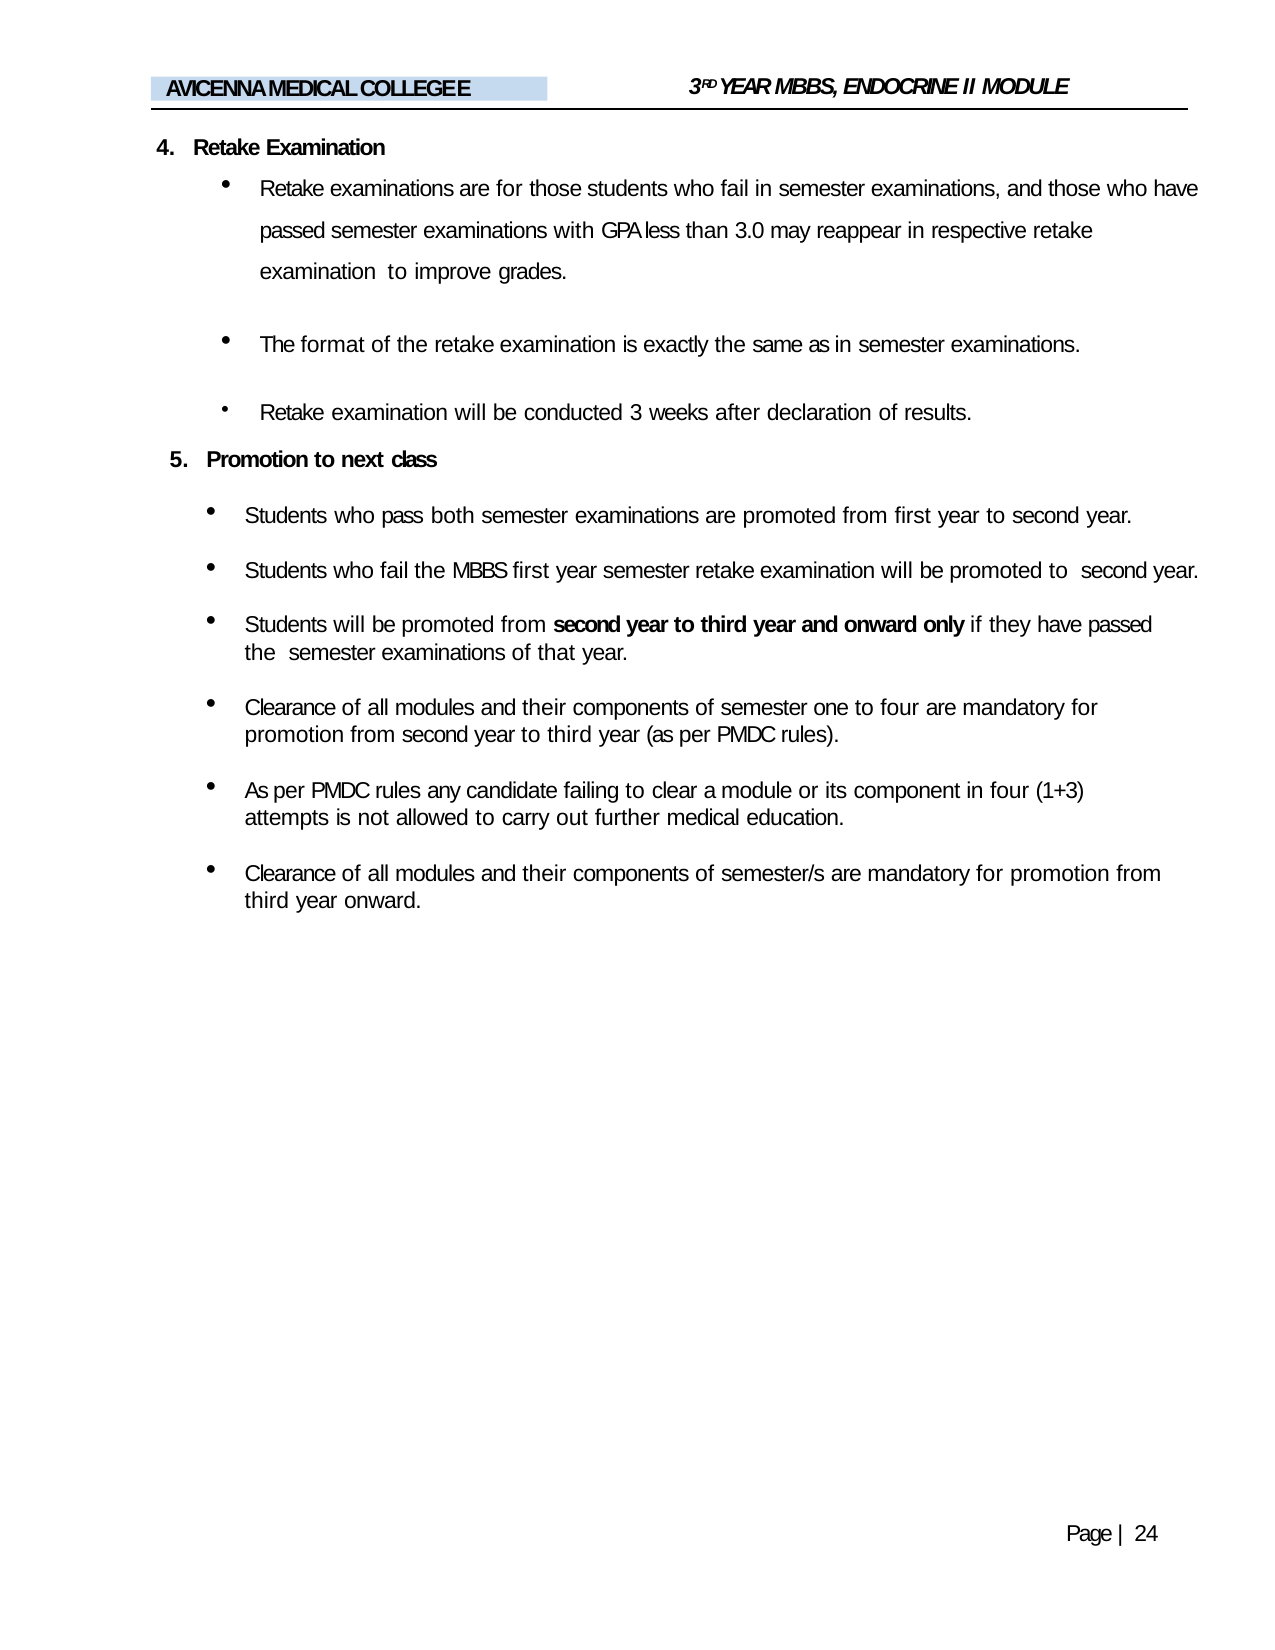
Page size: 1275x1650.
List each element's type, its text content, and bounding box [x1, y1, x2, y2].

text_box 3RD YEAR MBBS, ENDOCRINE II MODULE [686, 69, 1191, 100]
slide_number Page | 24 [1063, 1521, 1160, 1650]
text_box AVICENNA MEDICAL COLLEGEE [150, 76, 548, 101]
text_box Retake Examination Retake examinations are for those students who fail in semester examinations, and those who have passed semester examinations with GPA less than 3.0 may reappear in respective retake examination to improve grades. The format of the retake examination is exactly the same as in semester examinations. Retake examination will be conducted 3 weeks after declaration of results. Promotion to next class Students who pass both semester examinations are promoted from first year to second year. Students who fail the MBBS first year semester retake examination will be promoted to second year. Students will be promoted from second year to third year and onward only if they have passed the semester examinations of that year. Clearance of all modules and their components of semester one to four are mandatory for promotion from second year to third year (as per PMDC rules). As per PMDC rules any candidate failing to clear a module or its component in four (1+3) attempts is not allowed to carry out further medical education. Clearance of all modules and their components of semester/s are mandatory for promotion from third year onward. [154, 114, 1206, 914]
